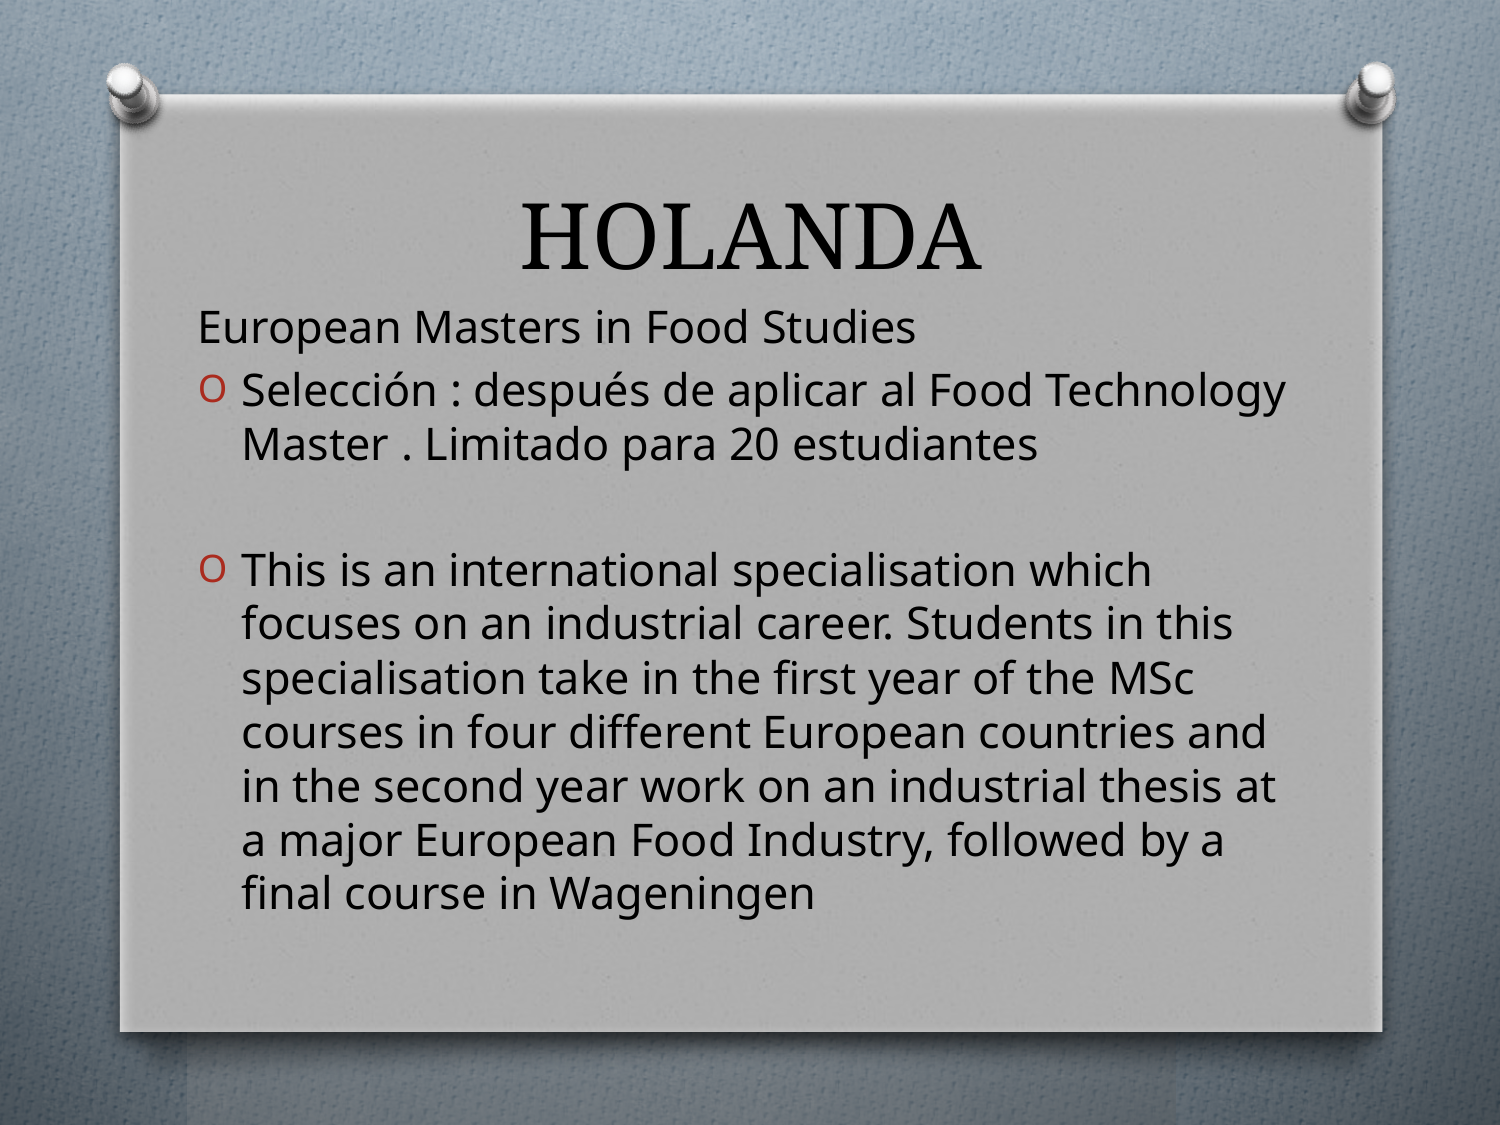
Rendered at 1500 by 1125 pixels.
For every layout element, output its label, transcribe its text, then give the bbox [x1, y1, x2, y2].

title HOLANDA [179, 134, 1323, 332]
picture [75, 29, 198, 153]
picture [1317, 35, 1439, 156]
list European Masters in Food Studies Selección : después de aplicar al Food Technology Master . Limitado para 20 estudiantes This is an international specialisation which focuses on an industrial career. Students in this specialisation take in the first year of the MSc courses in four different European countries and in the second year work on an industrial thesis at a major European Food Industry, followed by a final course in Wageningen [183, 290, 1306, 976]
